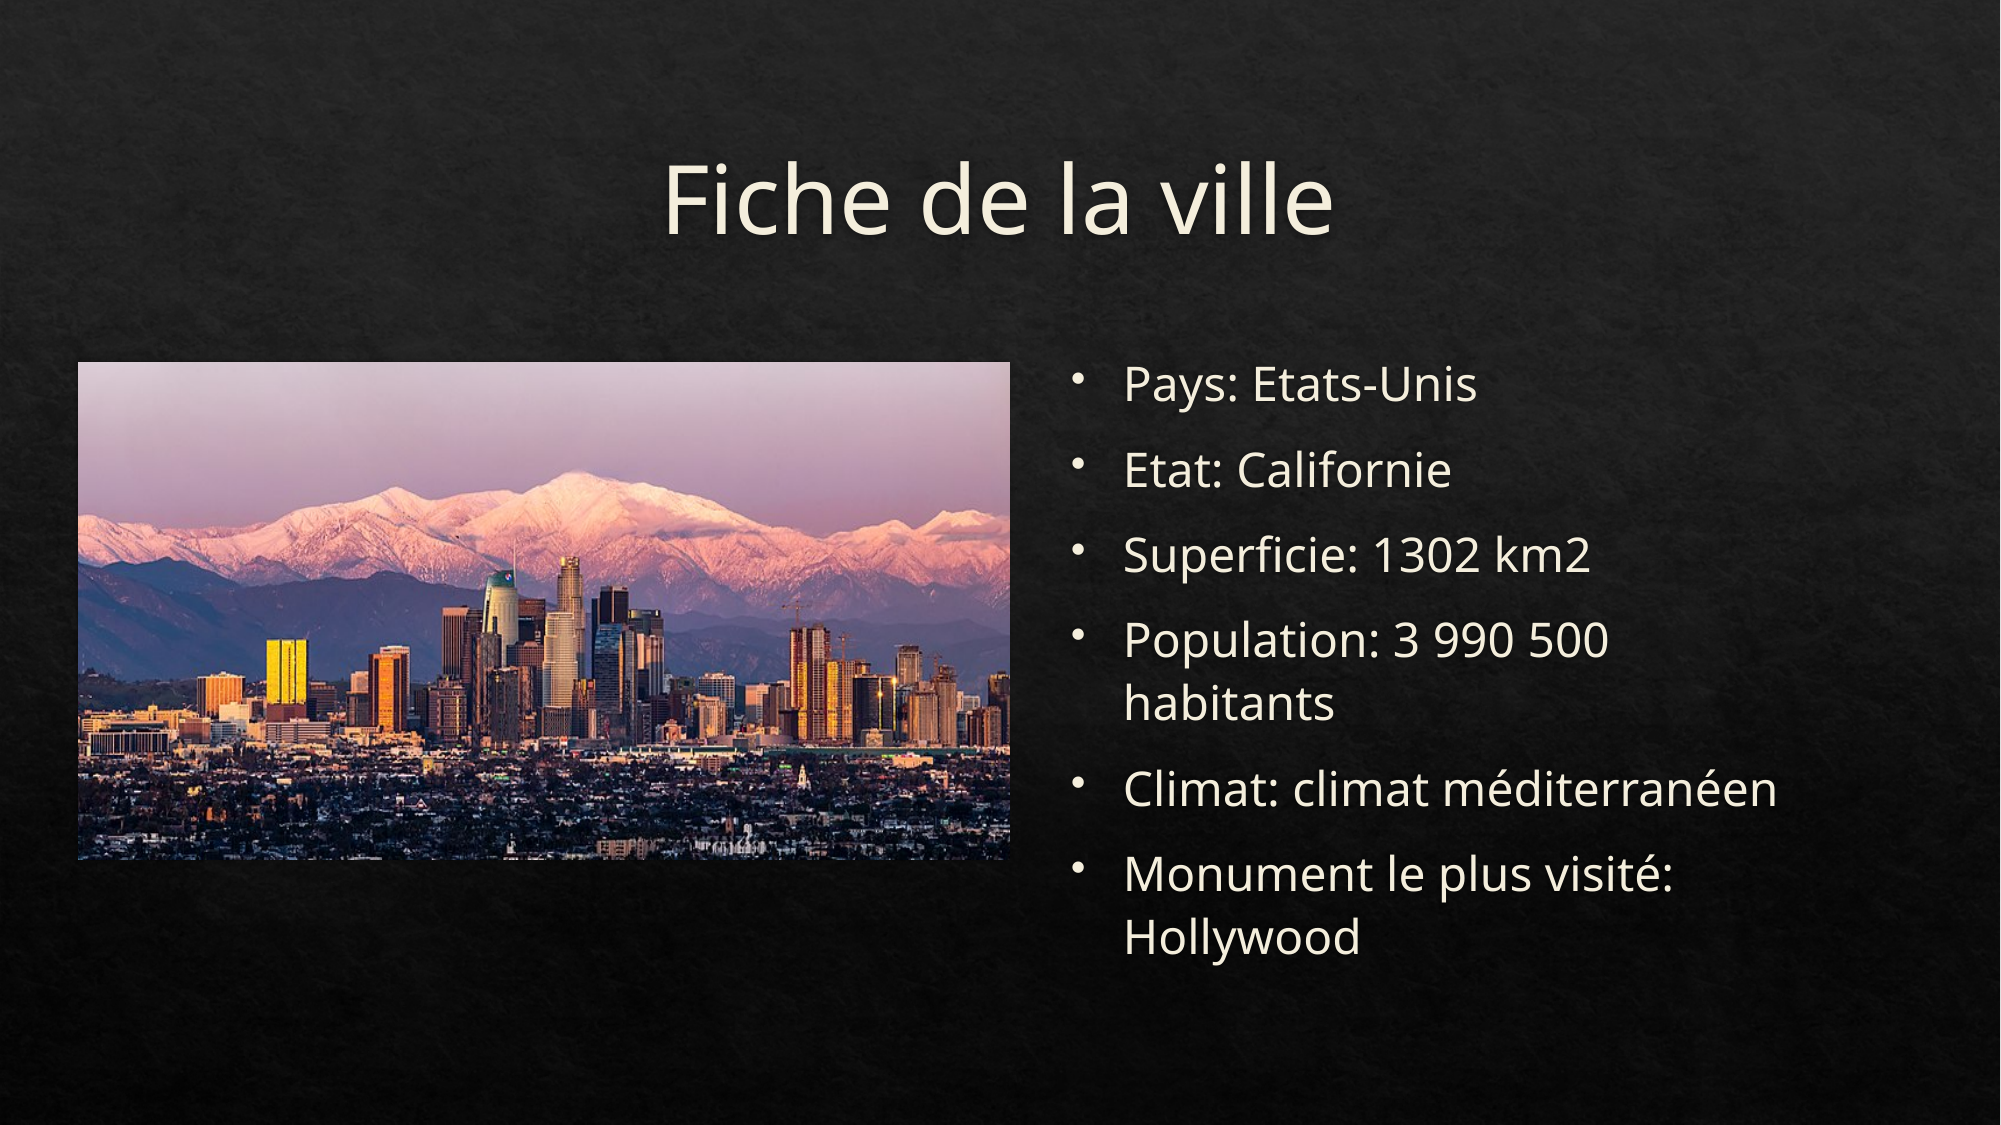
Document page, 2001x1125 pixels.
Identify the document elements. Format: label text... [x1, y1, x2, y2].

list Pays: Etats-Unis Etat: Californie Superficie: 1302 km2 Population: 3 990 500 habitants Climat: climat méditerranéen Monument le plus visité: Hollywood [1051, 340, 1849, 935]
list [78, 362, 1010, 861]
title Fiche de la ville [149, 99, 1849, 307]
